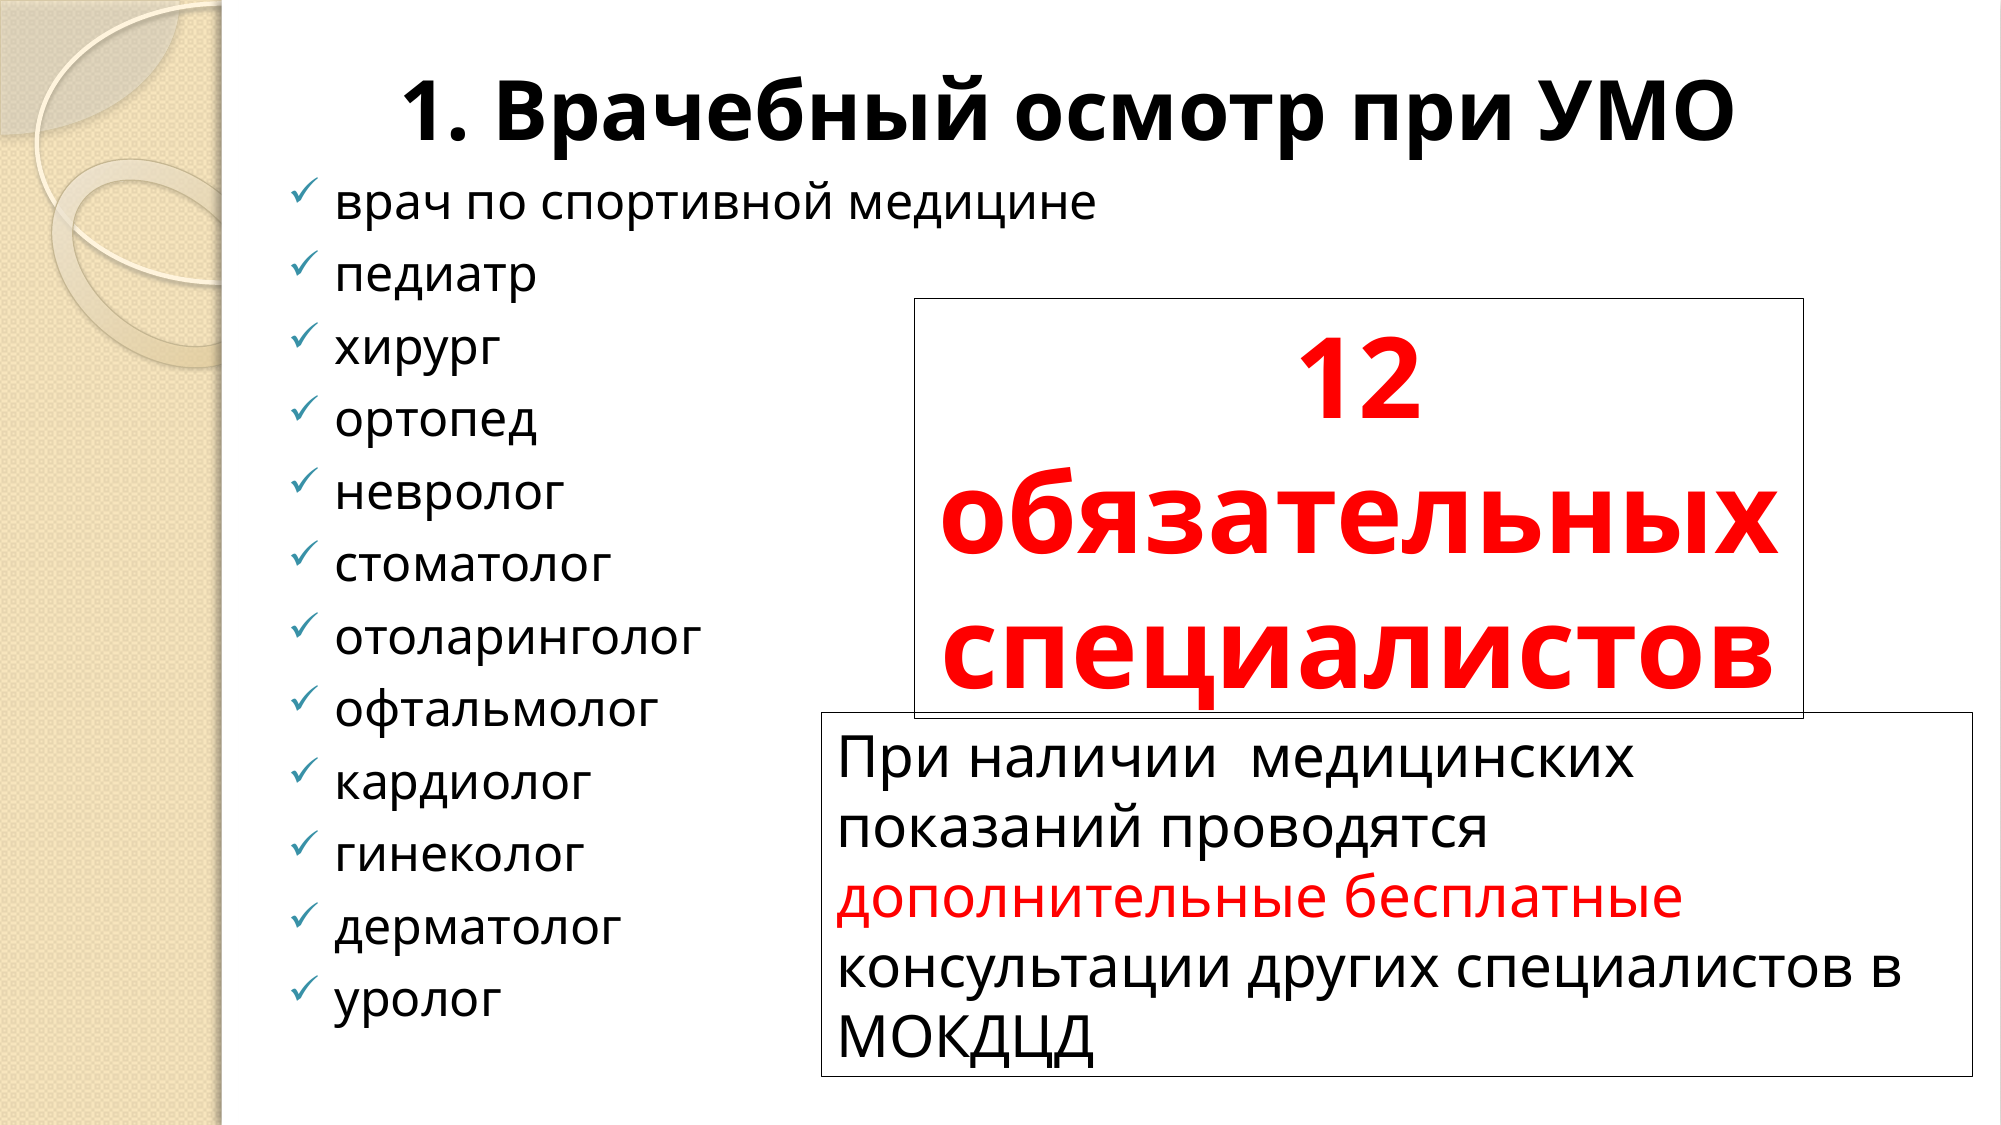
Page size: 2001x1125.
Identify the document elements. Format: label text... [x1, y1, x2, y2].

list 1. Врачебный осмотр при УМО врач по спортивной медицине педиатр хирург ортопед невролог стоматолог отоларинголог офтальмолог кардиолог гинеколог дерматолог уролог [259, 49, 1900, 1091]
text_box При наличии медицинских показаний проводятся дополнительные бесплатные консультации других специалистов в МОКДЦД [821, 711, 1973, 1077]
text_box 12 обязательных специалистов [914, 298, 1804, 719]
